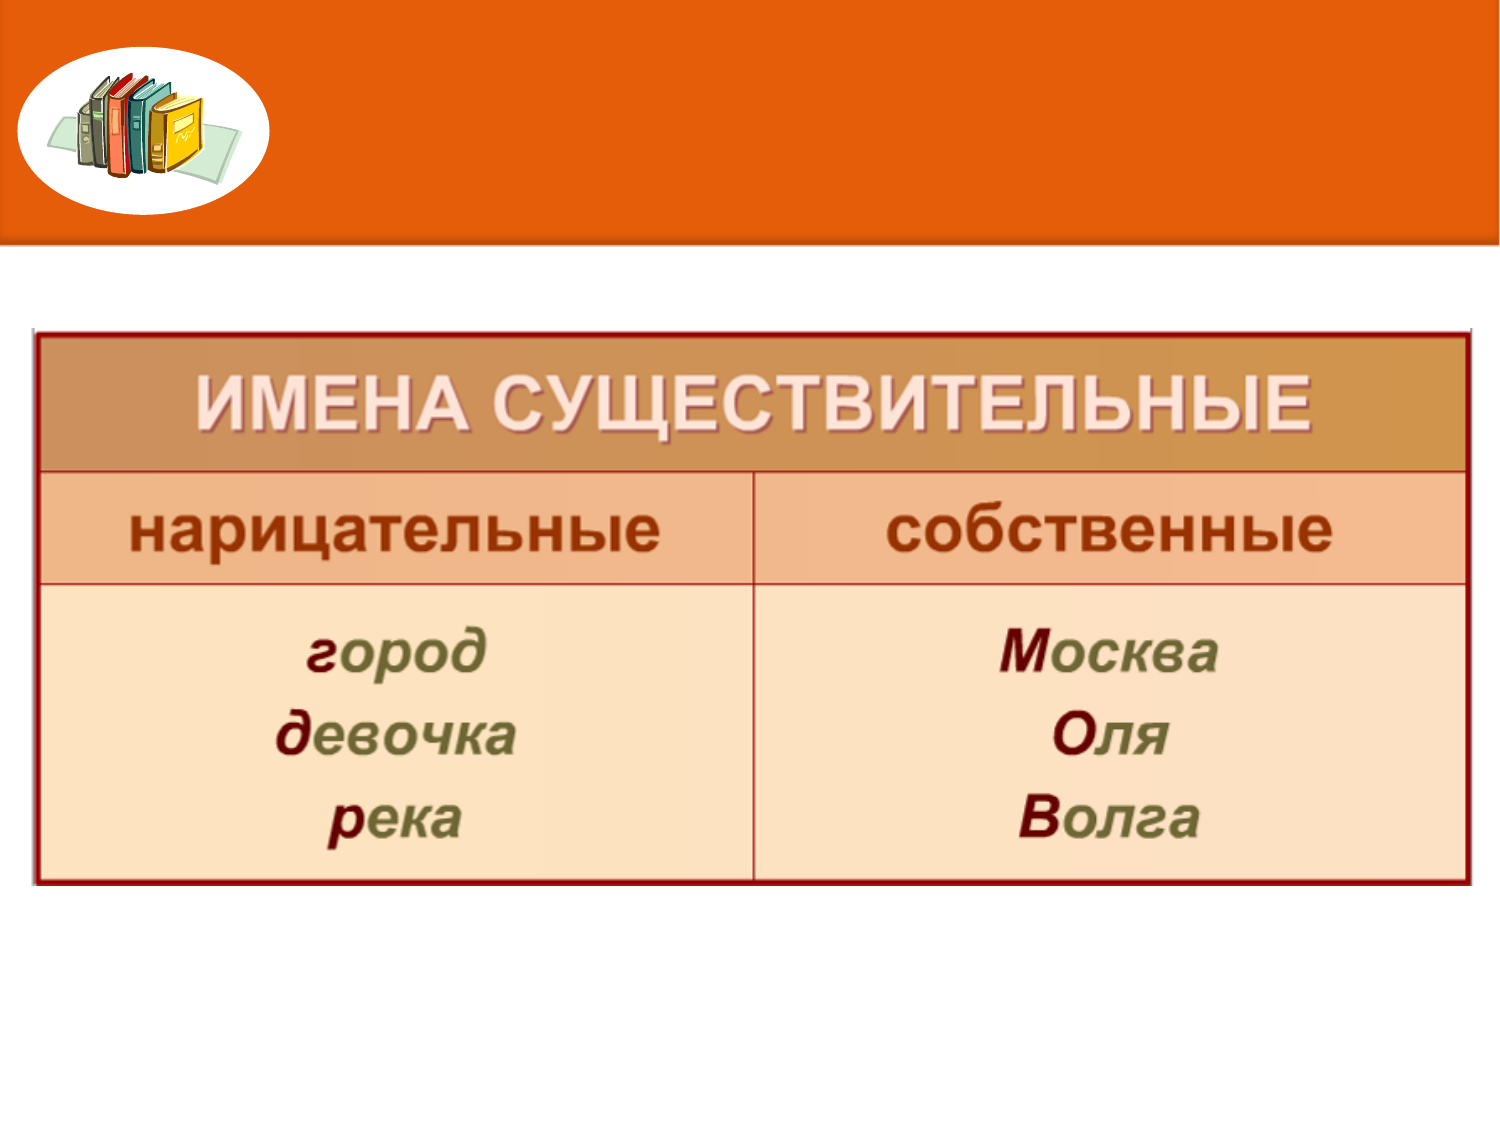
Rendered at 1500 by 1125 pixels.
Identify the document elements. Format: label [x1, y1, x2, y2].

picture [0, 0, 1500, 247]
picture [30, 327, 1474, 886]
